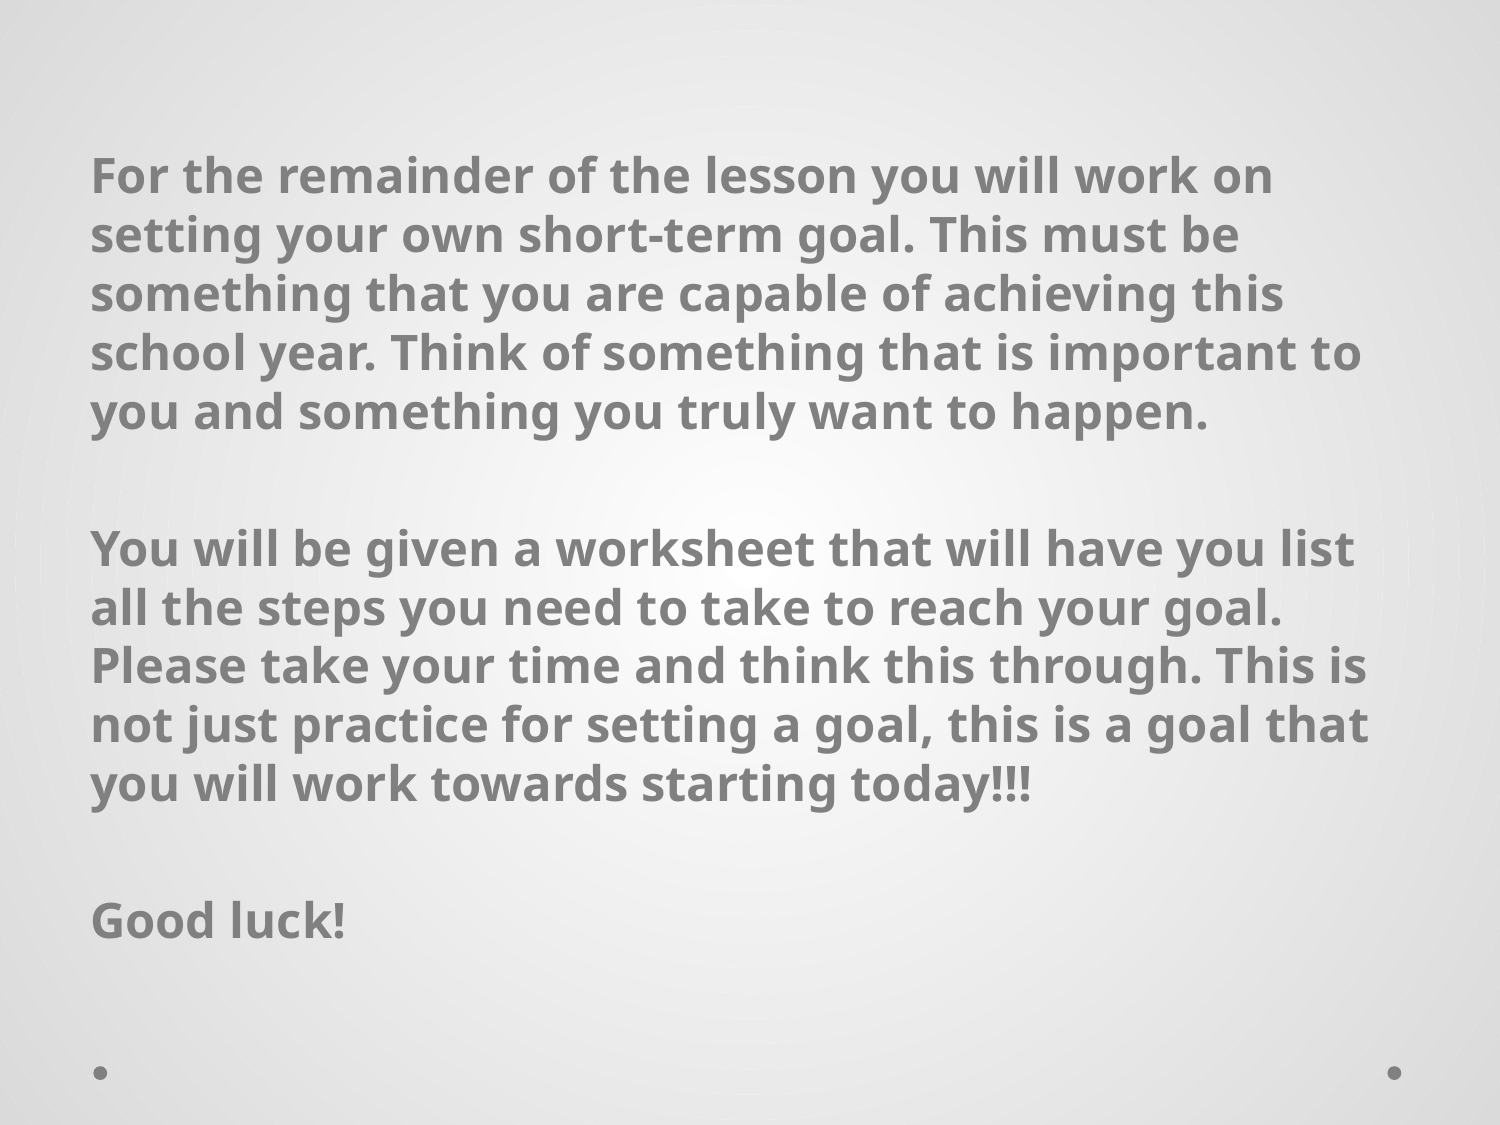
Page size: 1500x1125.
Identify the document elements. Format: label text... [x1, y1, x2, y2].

list For the remainder of the lesson you will work on setting your own short-term goal. This must be something that you are capable of achieving this school year. Think of something that is important to you and something you truly want to happen. You will be given a worksheet that will have you list all the steps you need to take to reach your goal. Please take your time and think this through. This is not just practice for setting a goal, this is a goal that you will work towards starting today!!! Good luck! [75, 137, 1425, 963]
